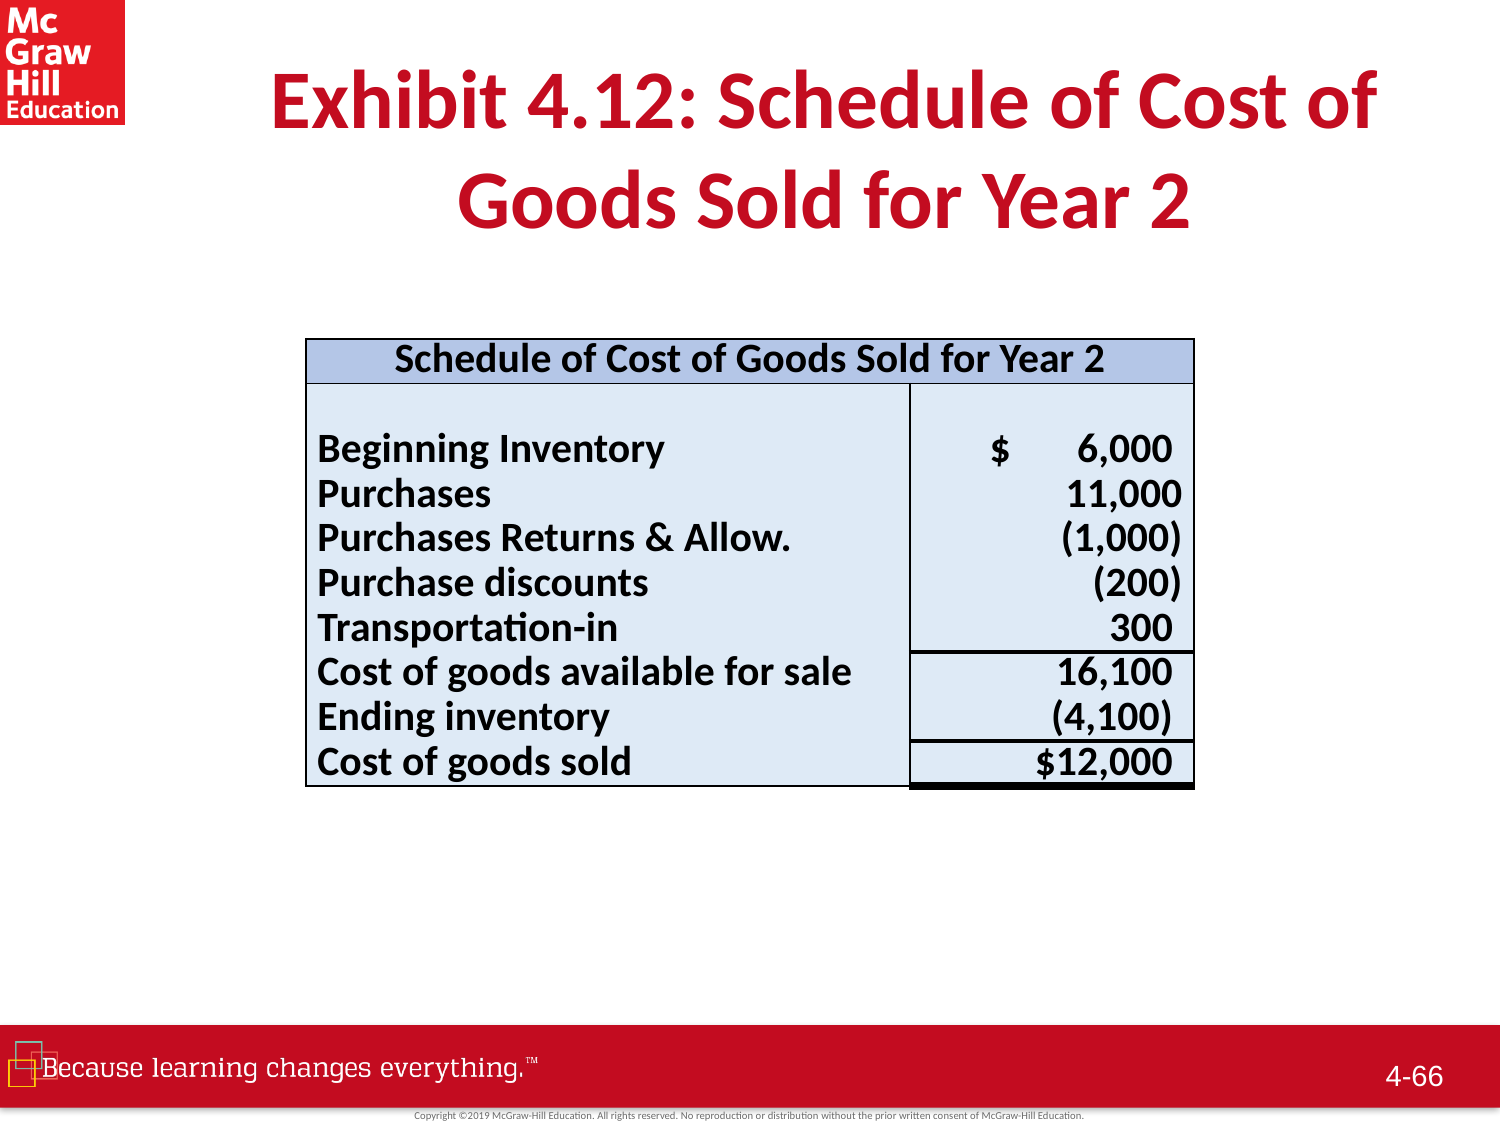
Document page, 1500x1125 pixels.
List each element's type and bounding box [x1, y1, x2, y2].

table_header [307, 340, 1193, 383]
title [150, 37, 1500, 138]
slide_number [1362, 1050, 1500, 1113]
table_cell [307, 384, 909, 785]
picture [8, 1041, 538, 1087]
table_cell [911, 654, 1193, 739]
table_cell [911, 384, 1193, 650]
picture [0, 0, 125, 125]
table_cell [911, 743, 1193, 782]
